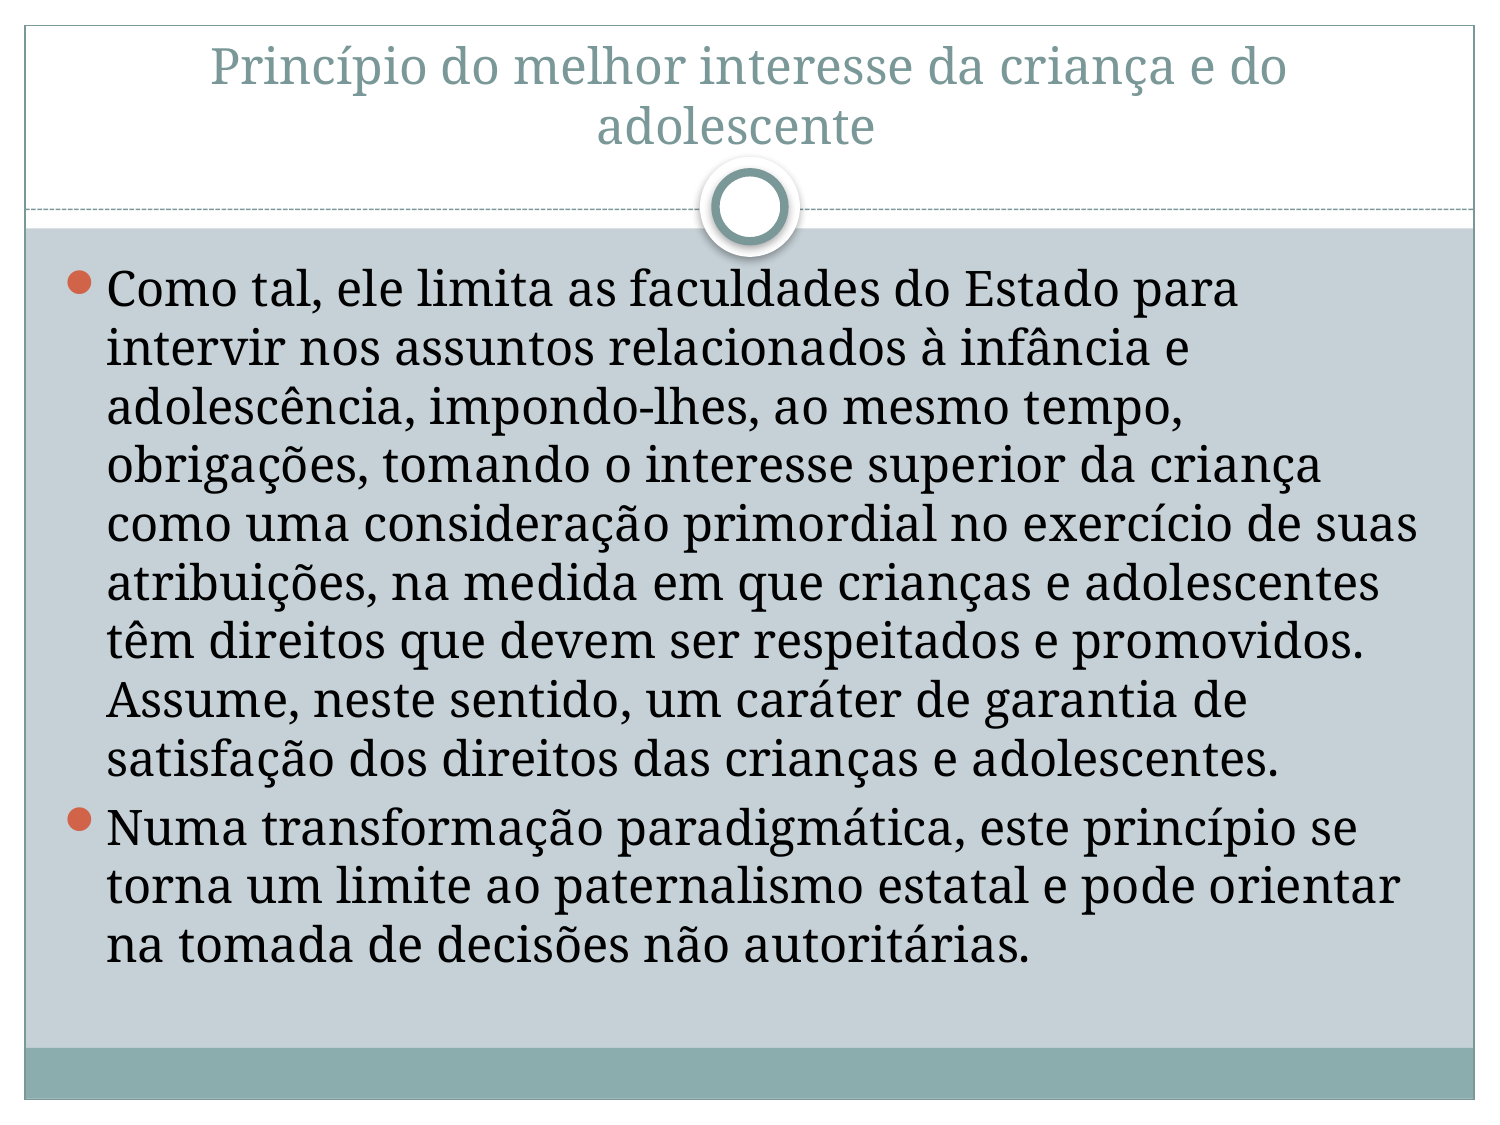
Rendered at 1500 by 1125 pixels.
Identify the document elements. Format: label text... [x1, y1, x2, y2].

title Princípio do melhor interesse da criança e do adolescente [49, 37, 1450, 162]
list Como tal, ele limita as faculdades do Estado para intervir nos assuntos relacionados à infância e adolescência, impondo-lhes, ao mesmo tempo, obrigações, tomando o interesse superior da criança como uma consideração primordial no exercício de suas atribuições, na medida em que crianças e adolescentes têm direitos que devem ser respeitados e promovidos. Assume, neste sentido, um caráter de garantia de satisfação dos direitos das crianças e adolescentes. Numa transformação paradigmática, este princípio se torna um limite ao paternalismo estatal e pode orientar na tomada de decisões não autoritárias. [49, 250, 1445, 1001]
